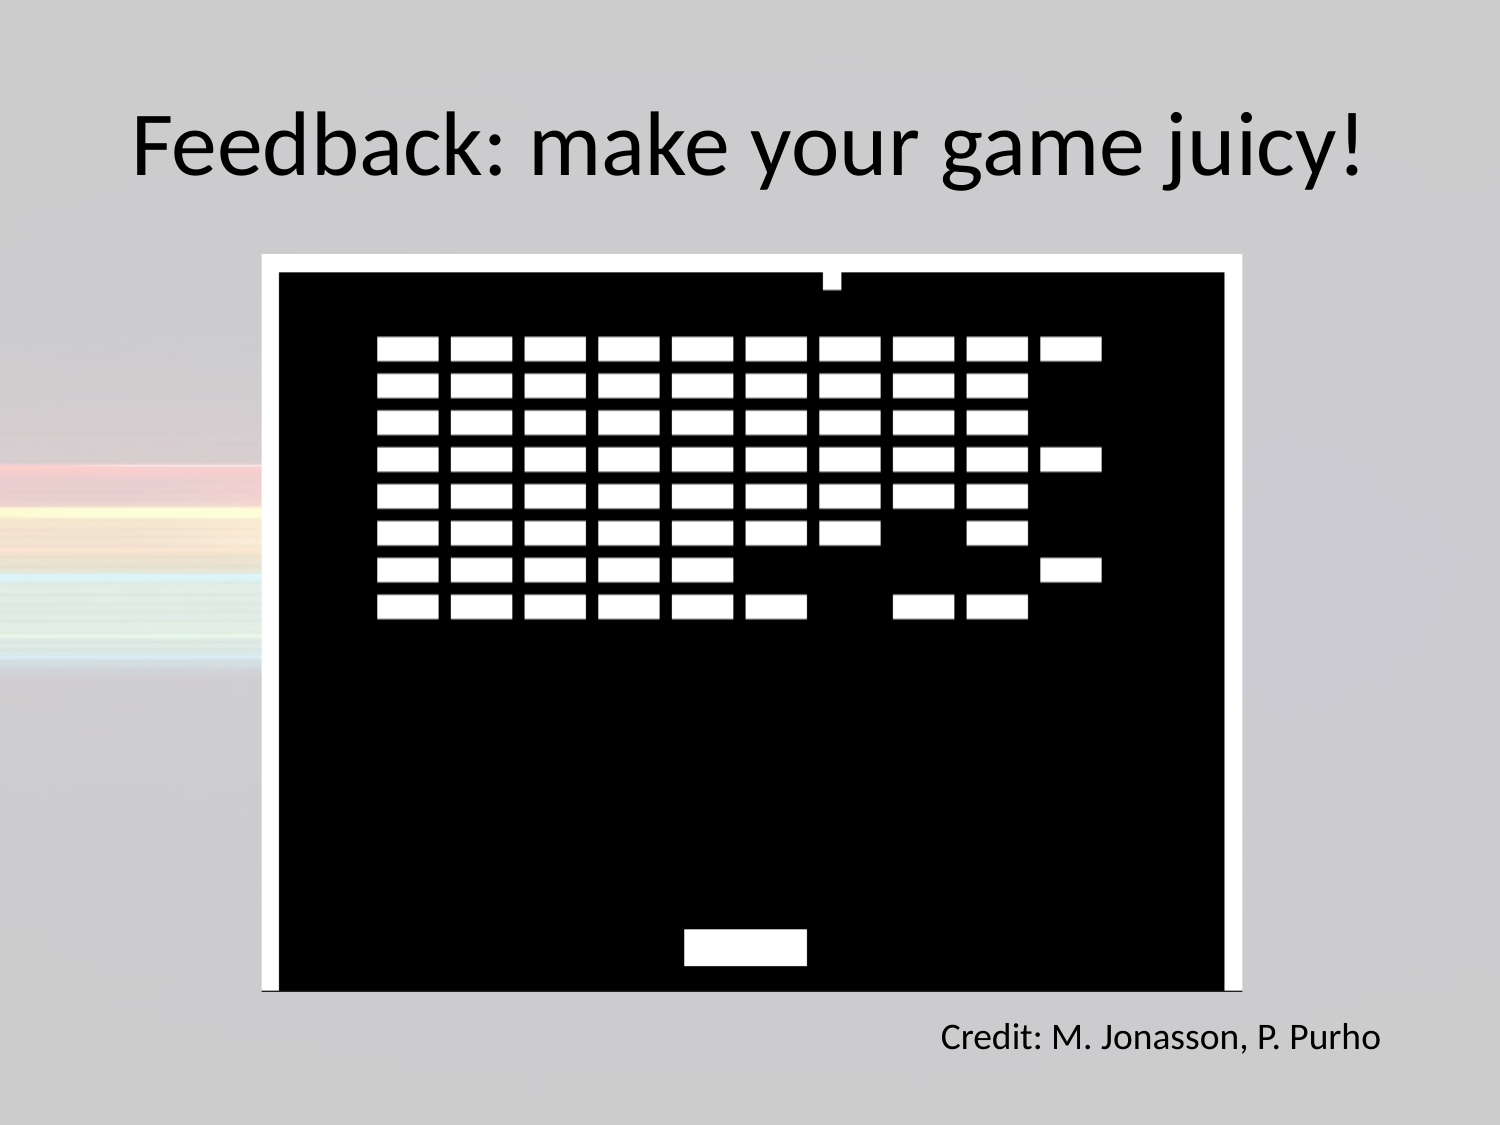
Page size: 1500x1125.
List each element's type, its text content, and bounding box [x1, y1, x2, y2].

picture [261, 253, 1243, 992]
text_box Credit: M. Jonasson, P. Purho [926, 1004, 1468, 1065]
title Feedback: make your game juicy! [75, 45, 1425, 233]
